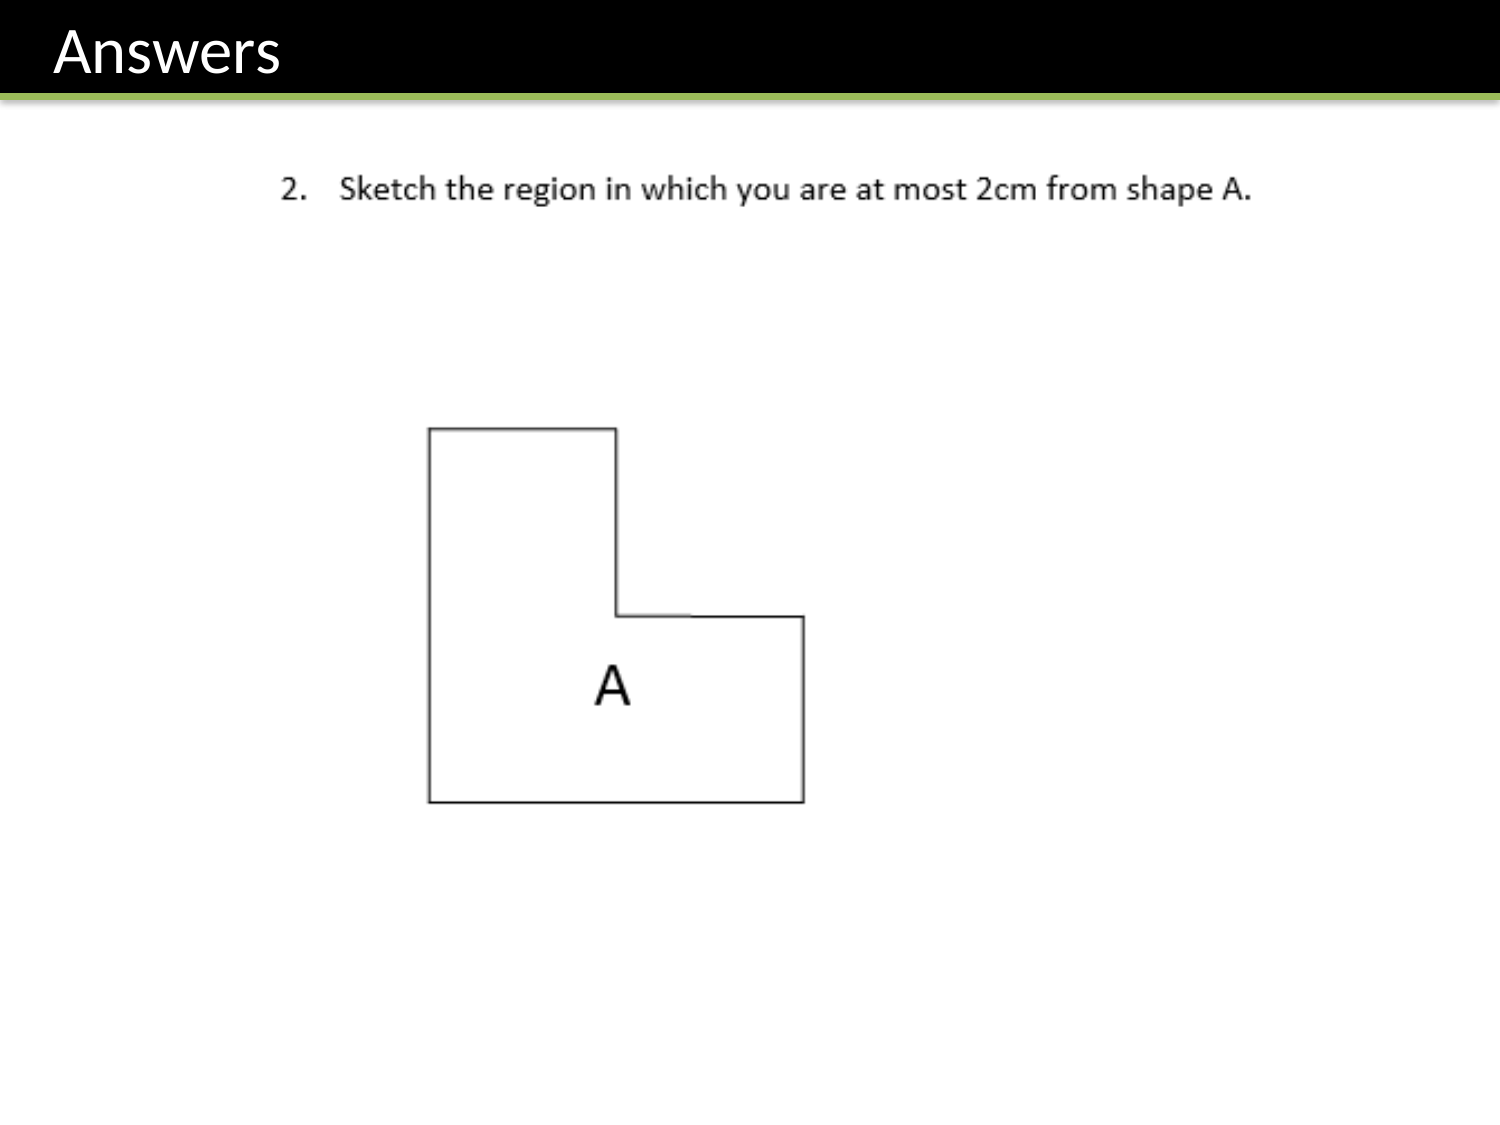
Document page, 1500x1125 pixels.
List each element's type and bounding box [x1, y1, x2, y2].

text_box [0, 0, 1500, 99]
picture [182, 160, 1282, 1036]
